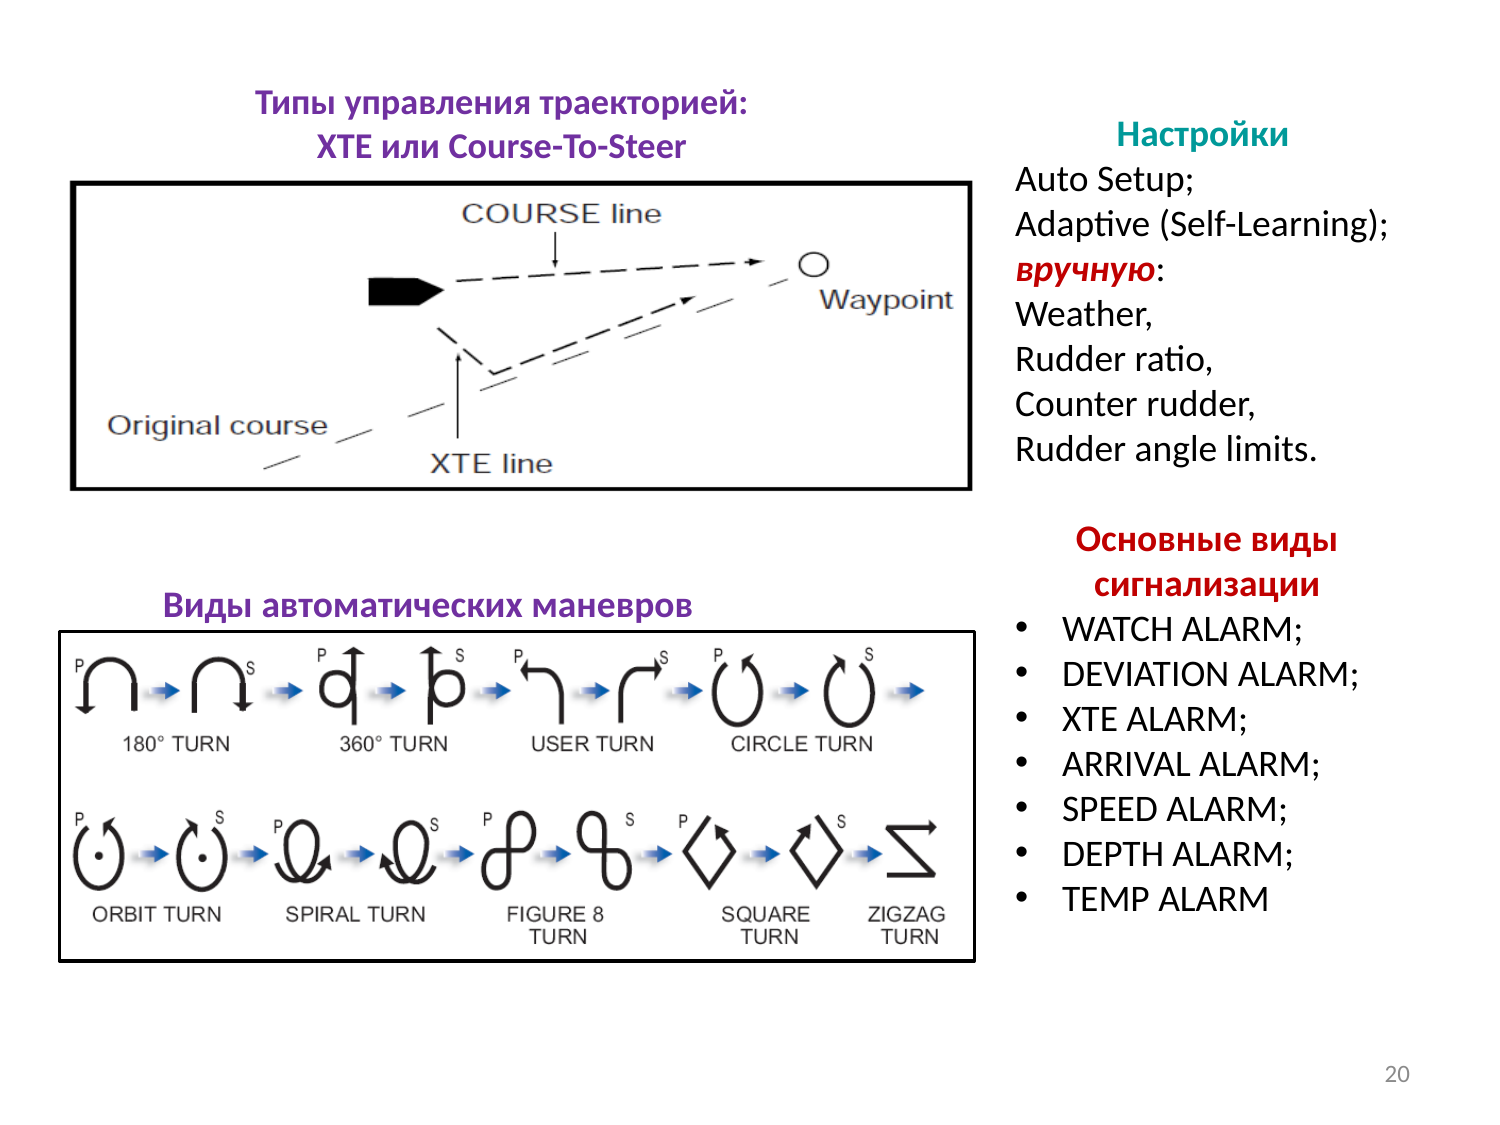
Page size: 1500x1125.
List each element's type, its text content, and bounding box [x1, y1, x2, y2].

text_box Виды автоматических маневров [148, 572, 709, 631]
picture [60, 177, 987, 501]
slide_number 20 [1074, 1042, 1425, 1103]
text_box Настройки Auto Setup; Adaptive (Self-Learning); вручную: Weather, Rudder ratio, Counter rudder, Rudder angle limits. Основные виды сигнализации WATCH ALARM; DEVIATION ALARM; XTE ALARM; ARRIVAL ALARM; SPEED ALARM; DEPTH ALARM; TEMP ALARM [1000, 101, 1414, 927]
picture [60, 633, 973, 960]
title Типы управления траекторией: XTE или Course-To-Steer [230, 70, 774, 175]
